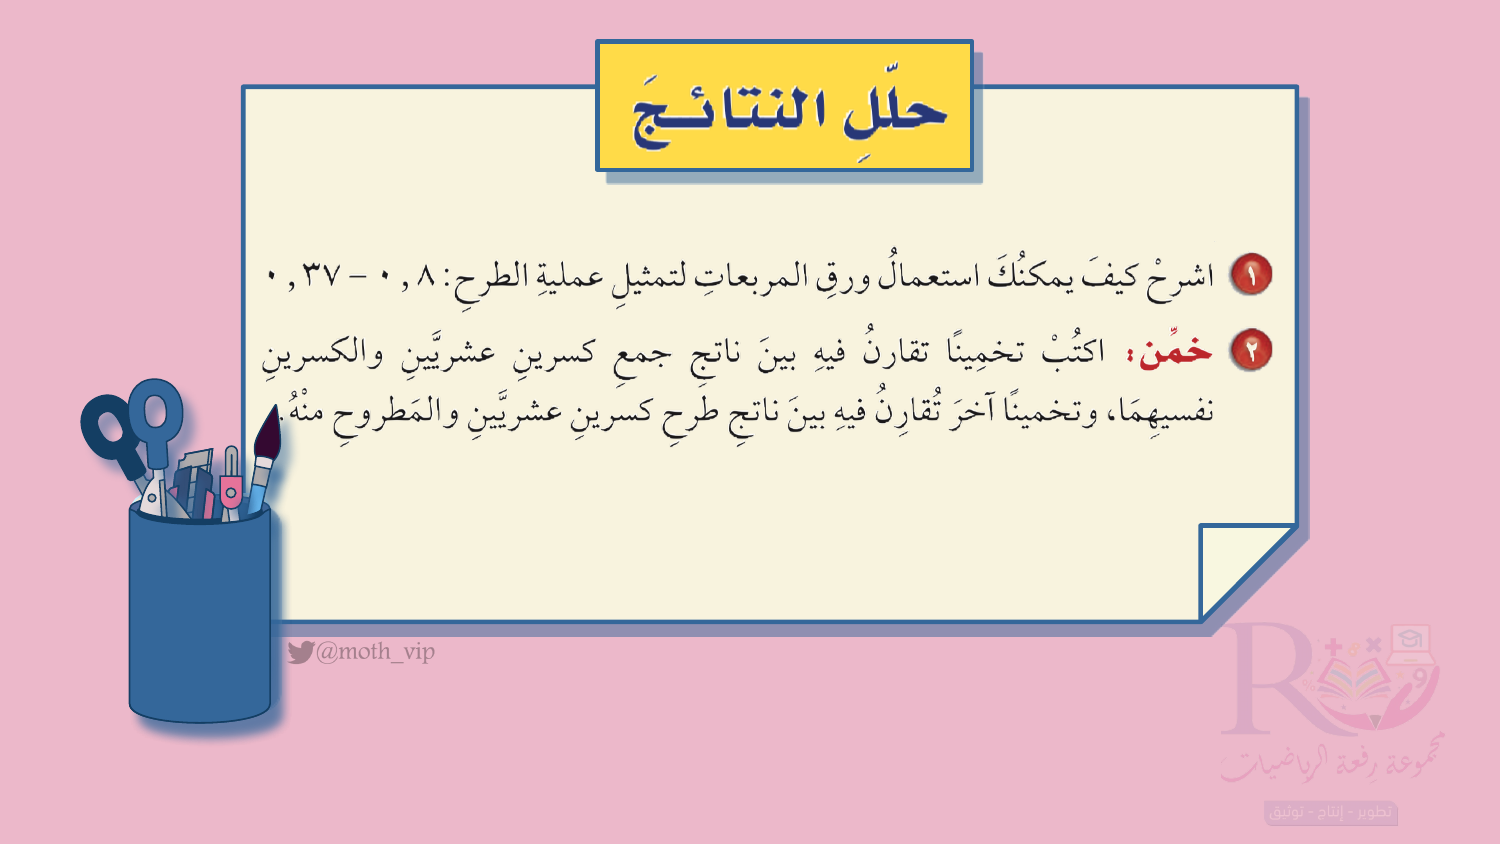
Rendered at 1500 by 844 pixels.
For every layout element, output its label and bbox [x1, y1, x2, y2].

text_box [80, 41, 1298, 723]
picture [605, 60, 962, 163]
picture [261, 240, 1278, 460]
